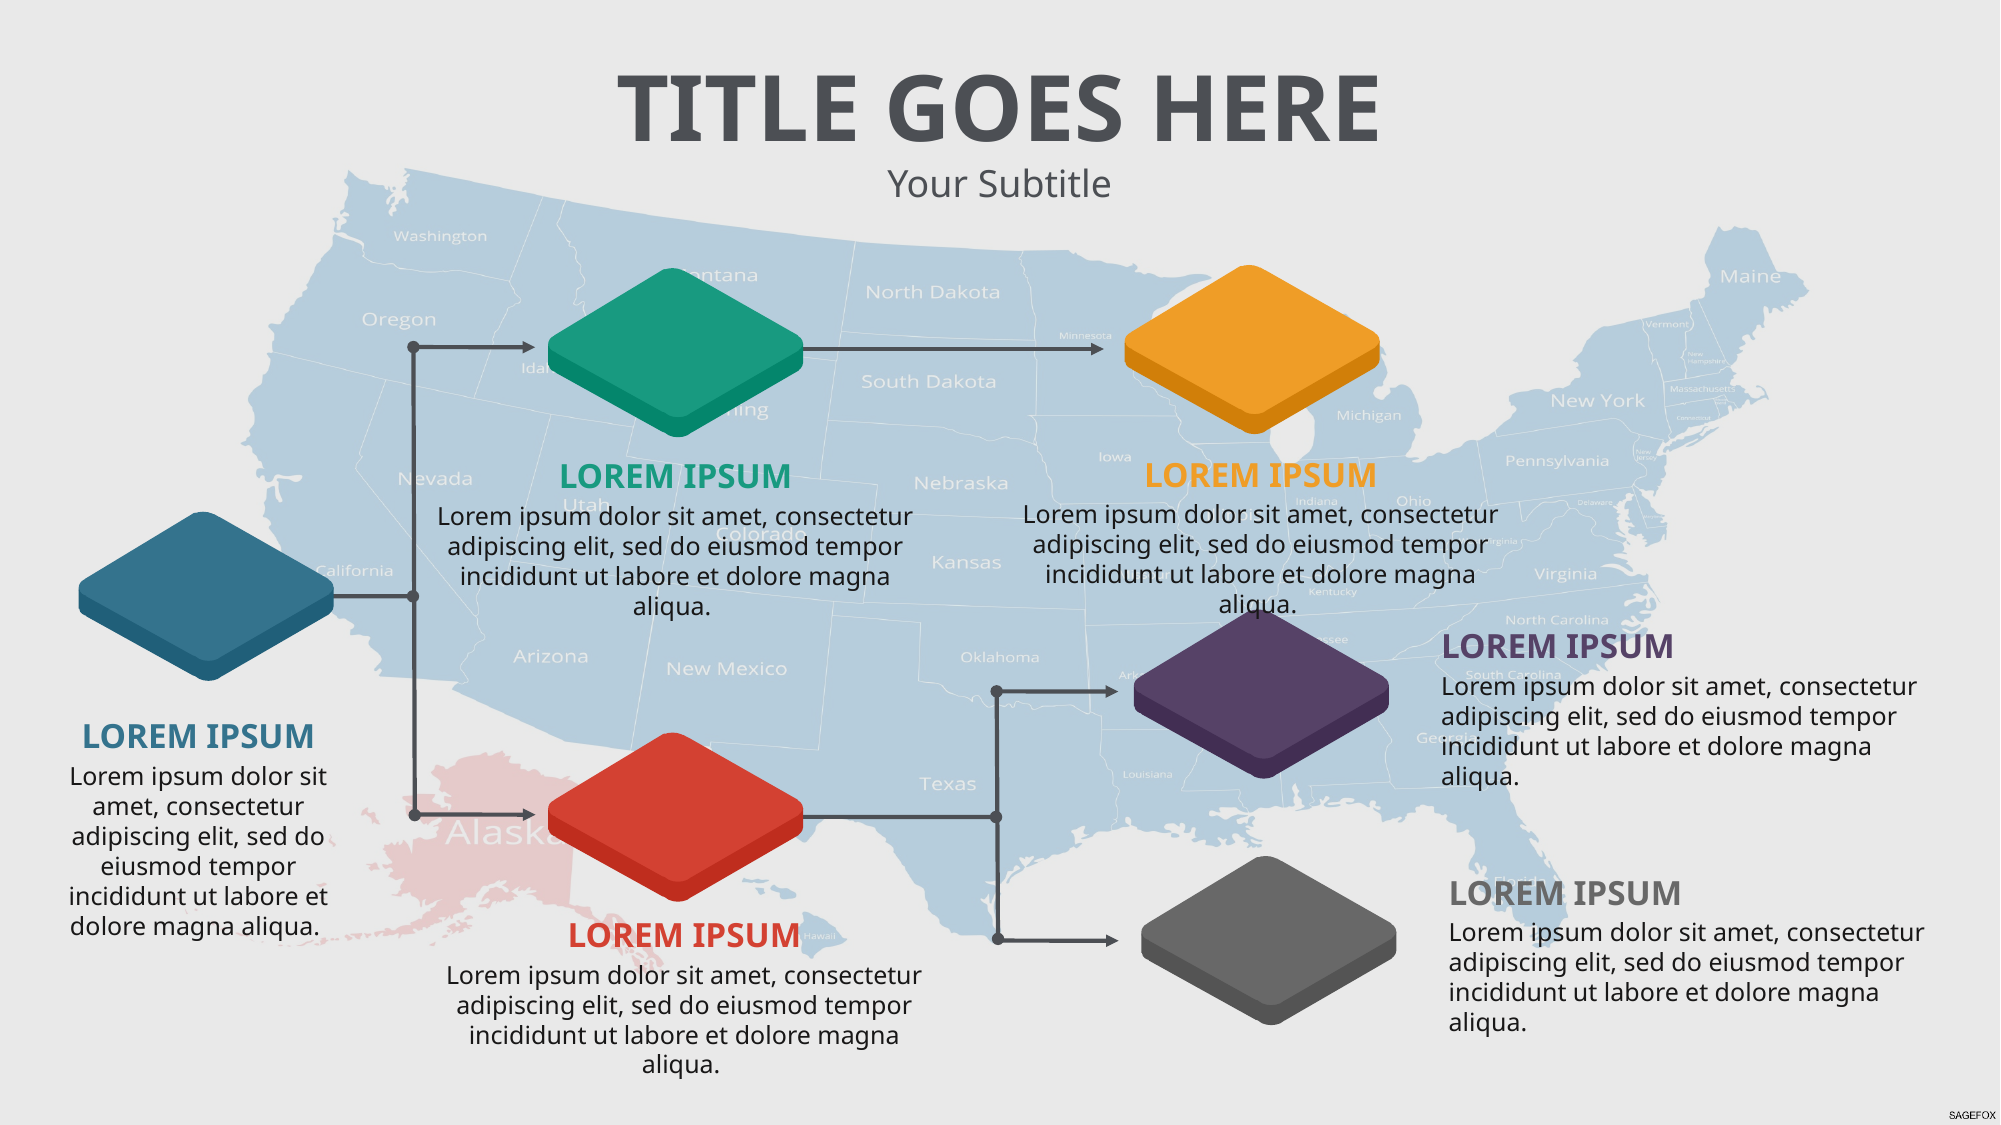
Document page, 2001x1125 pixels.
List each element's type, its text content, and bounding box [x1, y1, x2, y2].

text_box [1124, 264, 1380, 435]
text_box LOREM IPSUM Lorem ipsum dolor sit amet, consectetur adipiscing elit, sed do eiusmod tempor incididunt ut labore et dolore magna aliqua. [536, 447, 939, 628]
text_box TITLE GOES HERE Your Subtitle [548, 42, 1452, 322]
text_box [785, 691, 1119, 941]
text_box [1141, 855, 1397, 1026]
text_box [322, 347, 536, 816]
text_box LOREM IPSUM Lorem ipsum dolor sit amet, consectetur adipiscing elit, sed do eiusmod tempor incididunt ut labore et dolore magna aliqua. [422, 906, 948, 1087]
text_box LOREM IPSUM Lorem ipsum dolor sit amet, consectetur adipiscing elit, sed do eiusmod tempor incididunt ut labore et dolore magna aliqua. [1426, 617, 1952, 798]
text_box LOREM IPSUM Lorem ipsum dolor sit amet, consectetur adipiscing elit, sed do eiusmod tempor incididunt ut labore et dolore magna aliqua. [1433, 864, 1959, 1044]
text_box LOREM IPSUM Lorem ipsum dolor sit amet, consectetur adipiscing elit, sed do eiusmod tempor incididunt ut labore et dolore magna aliqua. [28, 708, 369, 948]
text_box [1133, 609, 1389, 779]
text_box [548, 732, 804, 902]
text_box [548, 268, 804, 438]
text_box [78, 511, 334, 681]
text_box LOREM IPSUM Lorem ipsum dolor sit amet, consectetur adipiscing elit, sed do eiusmod tempor incididunt ut labore et dolore magna aliqua. [998, 446, 1524, 626]
picture [1925, 0, 2001, 1125]
